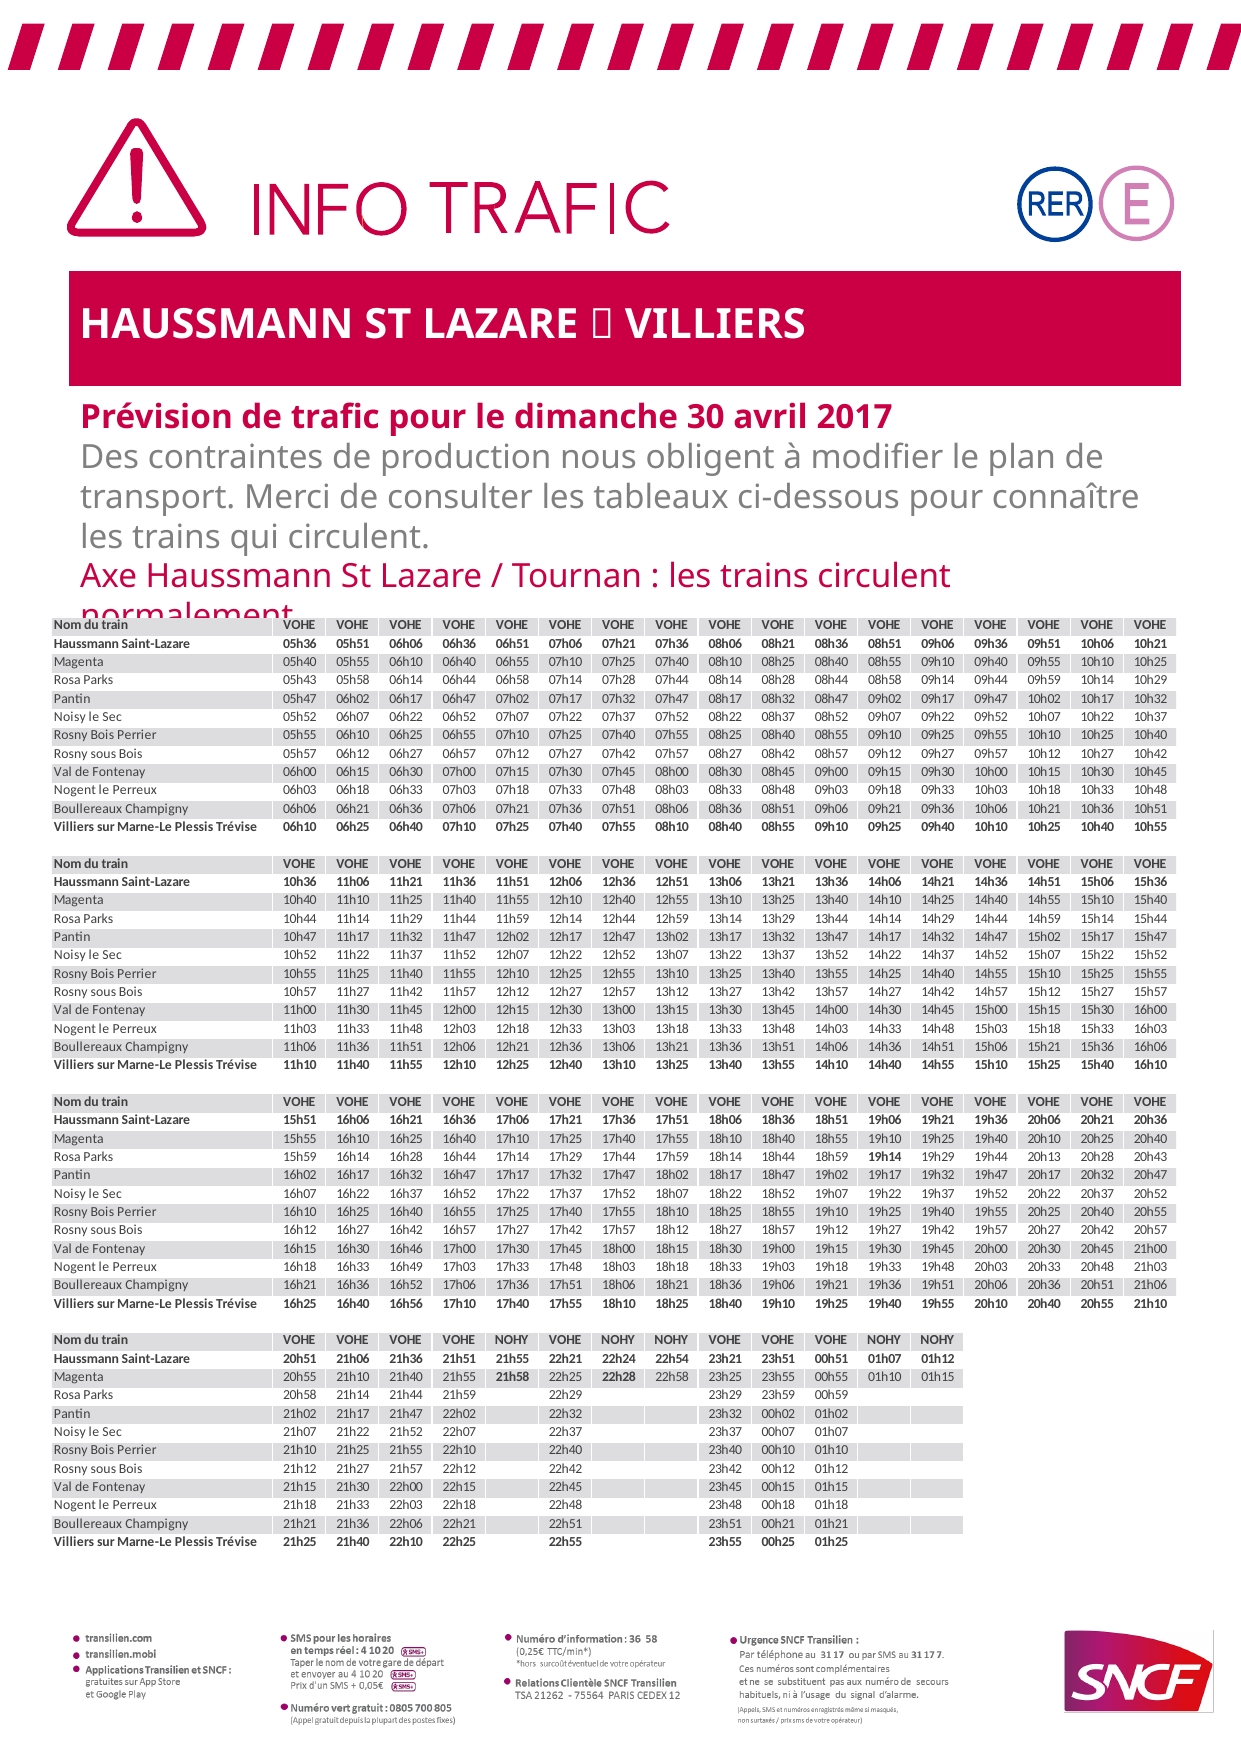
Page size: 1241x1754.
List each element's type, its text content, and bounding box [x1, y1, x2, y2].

picture [50, 617, 1178, 1554]
picture [73, 1622, 1215, 1752]
text_box Prévision de trafic pour le dimanche 30 avril 2017 Des contraintes de production nous obligent à modifier le plan de transport. Merci de consulter les tableaux ci-dessous pour connaître les trains qui circulent. Axe Haussmann St Lazare / Tournan : les trains circulent normalement [65, 394, 1178, 616]
picture [7, 23, 1241, 386]
